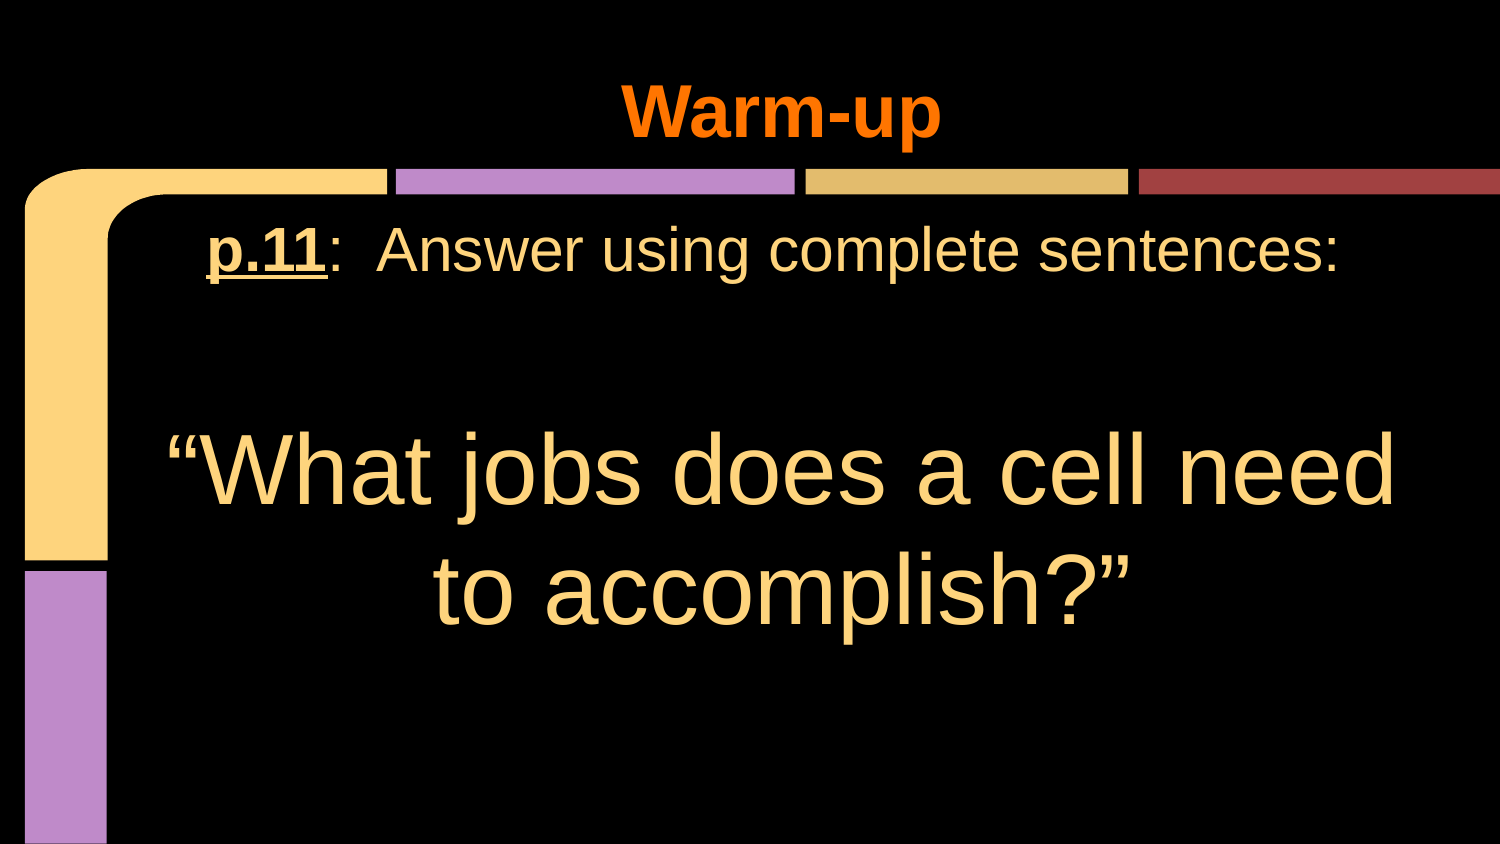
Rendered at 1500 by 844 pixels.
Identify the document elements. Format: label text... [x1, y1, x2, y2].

list p.11: Answer using complete sentences: “What jobs does a cell need to accomplish?” [140, 194, 1425, 699]
title Warm-up [140, 0, 1425, 168]
